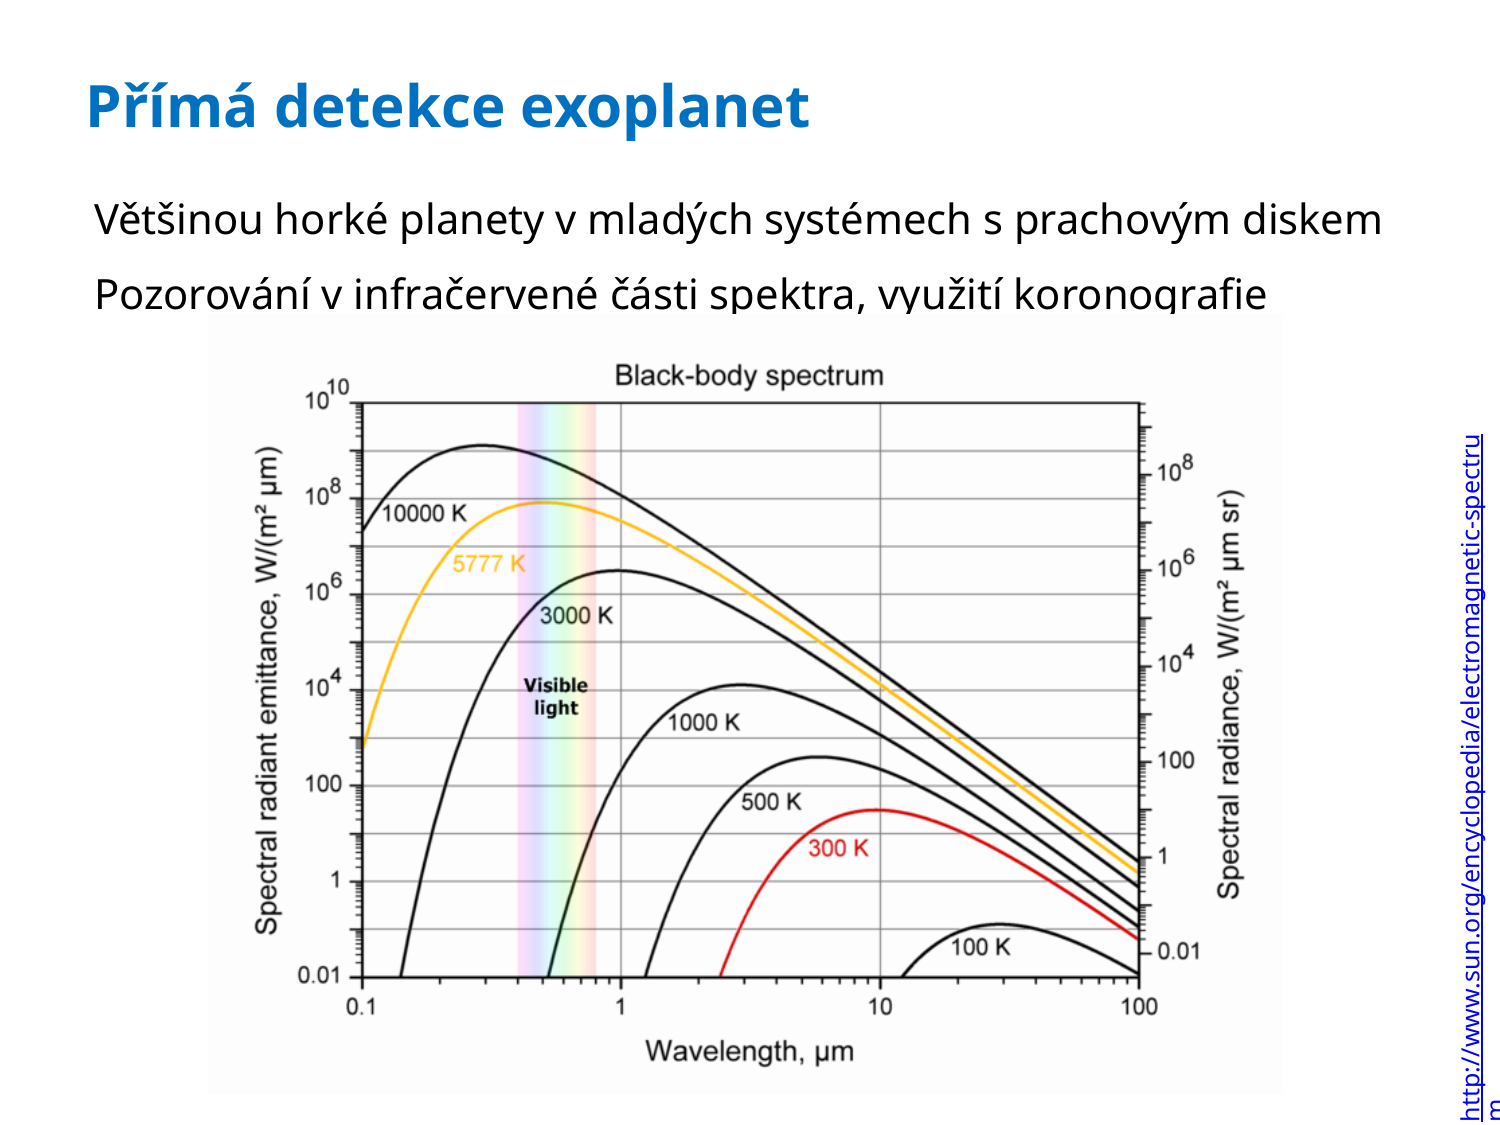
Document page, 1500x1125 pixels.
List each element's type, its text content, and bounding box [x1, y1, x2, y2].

text_box Většinou horké planety v mladých systémech s prachovým diskem Pozorování v infračervené části spektra, využití koronografie [79, 160, 1412, 326]
text_box Přímá detekce exoplanet [70, 35, 1211, 173]
picture [207, 314, 1284, 1094]
text_box http://www.sun.org/encyclopedia/electromagnetic-spectrum [1446, 397, 1496, 1125]
